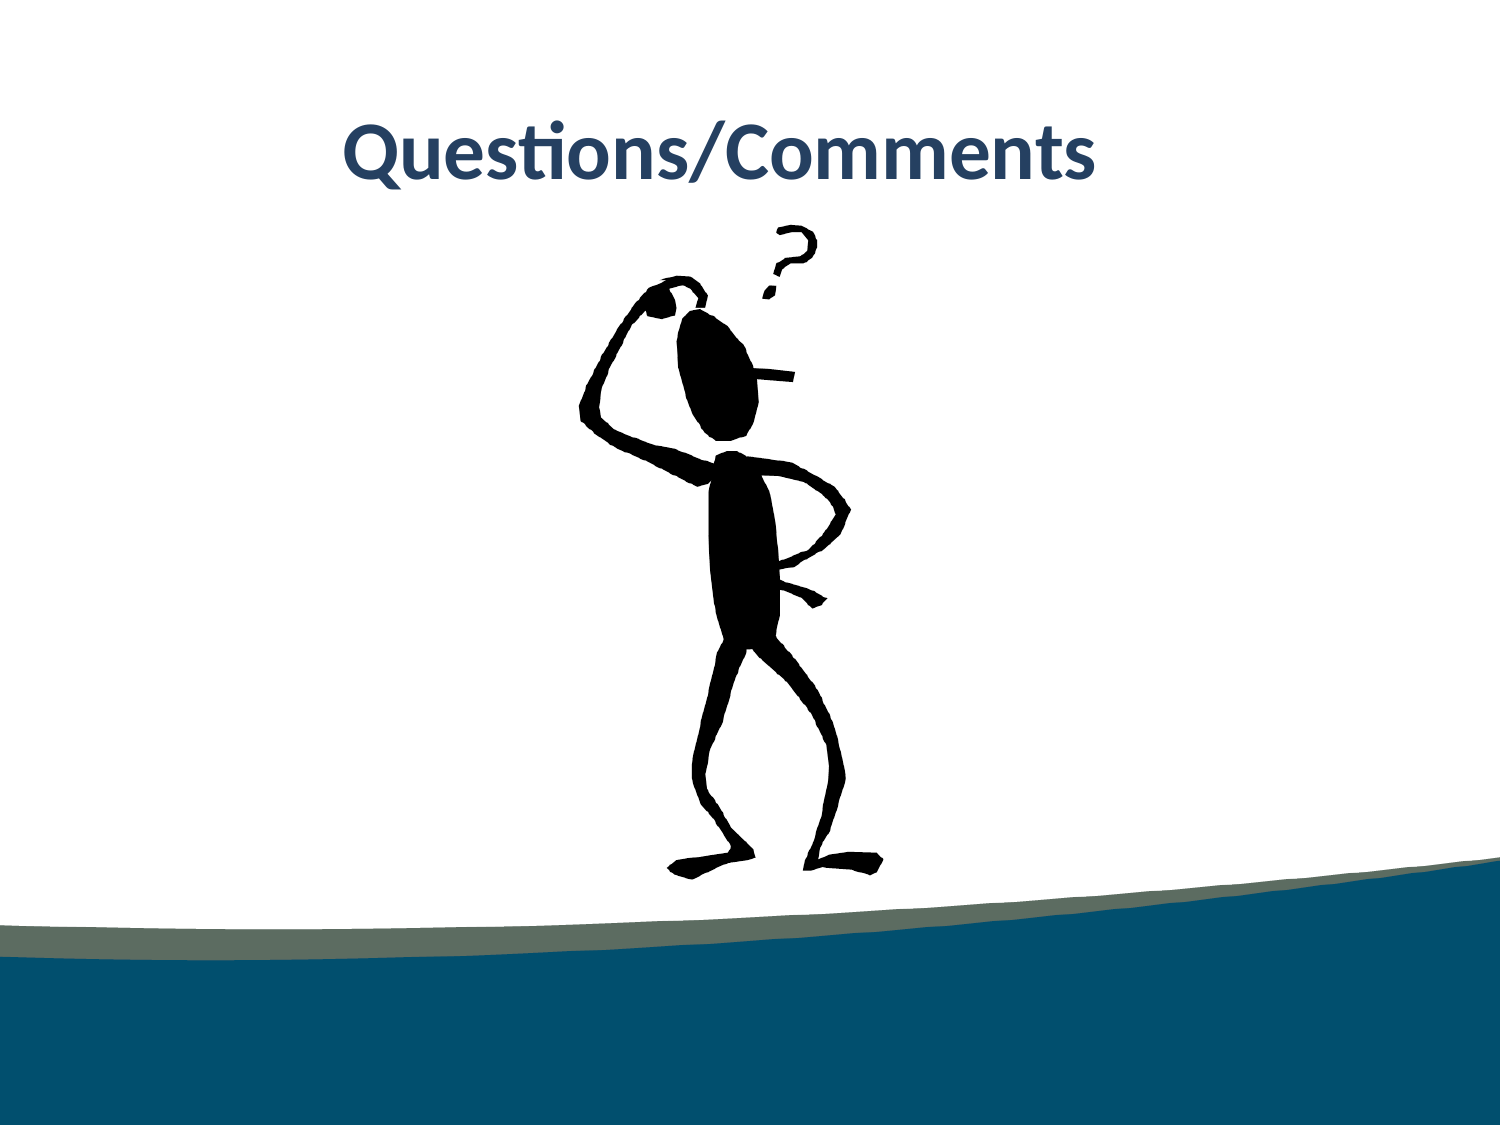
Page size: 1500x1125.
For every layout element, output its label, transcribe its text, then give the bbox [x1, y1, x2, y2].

text_box Questions/Comments [327, 88, 1135, 204]
picture [0, 224, 1500, 960]
